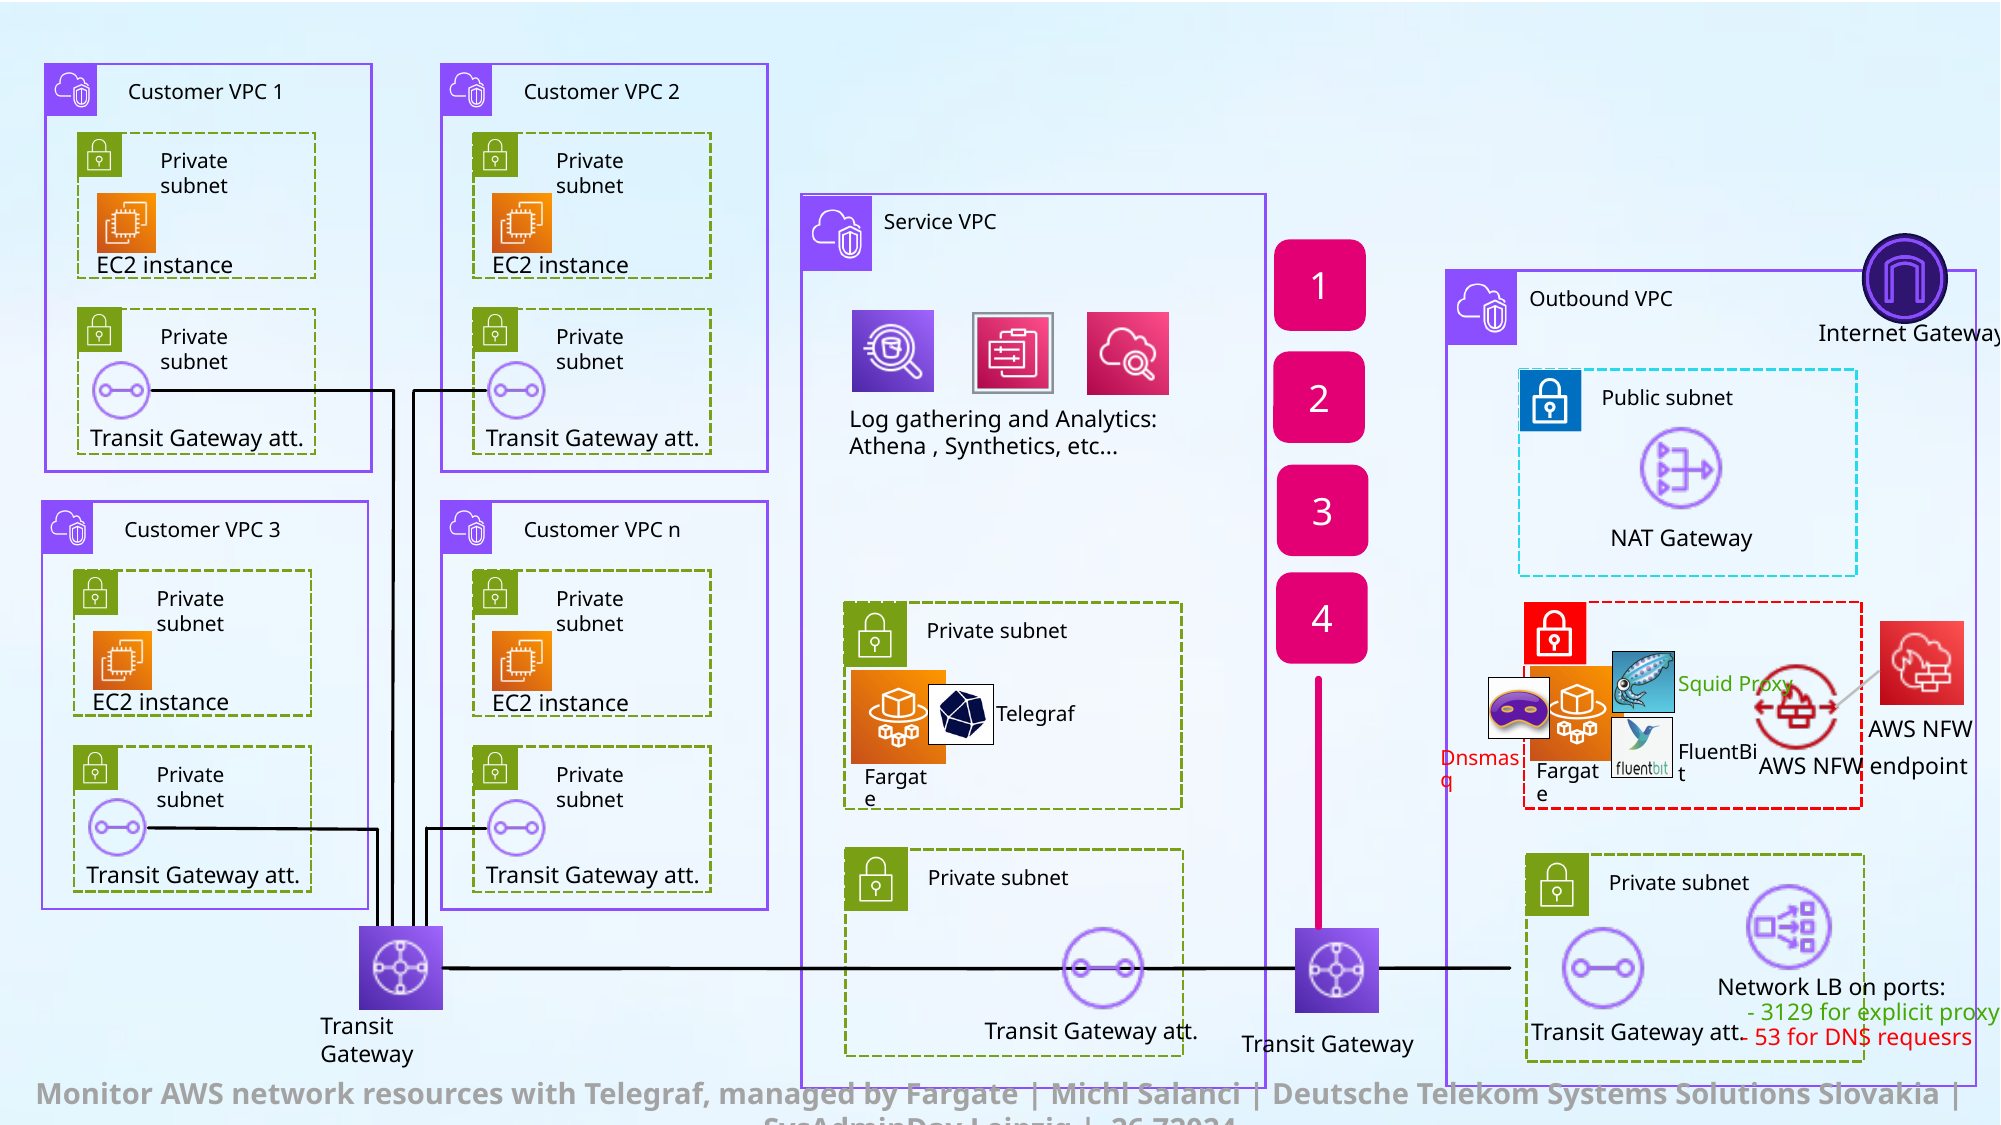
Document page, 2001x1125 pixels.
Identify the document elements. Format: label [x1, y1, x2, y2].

text_box [1523, 738, 1862, 809]
text_box [1519, 369, 1857, 577]
text_box [441, 501, 768, 910]
text_box [41, 501, 368, 910]
text_box [1530, 621, 1990, 778]
picture [0, 2, 2000, 1125]
text_box [1523, 601, 1862, 677]
text_box [1818, 234, 2000, 346]
text_box [45, 63, 372, 472]
